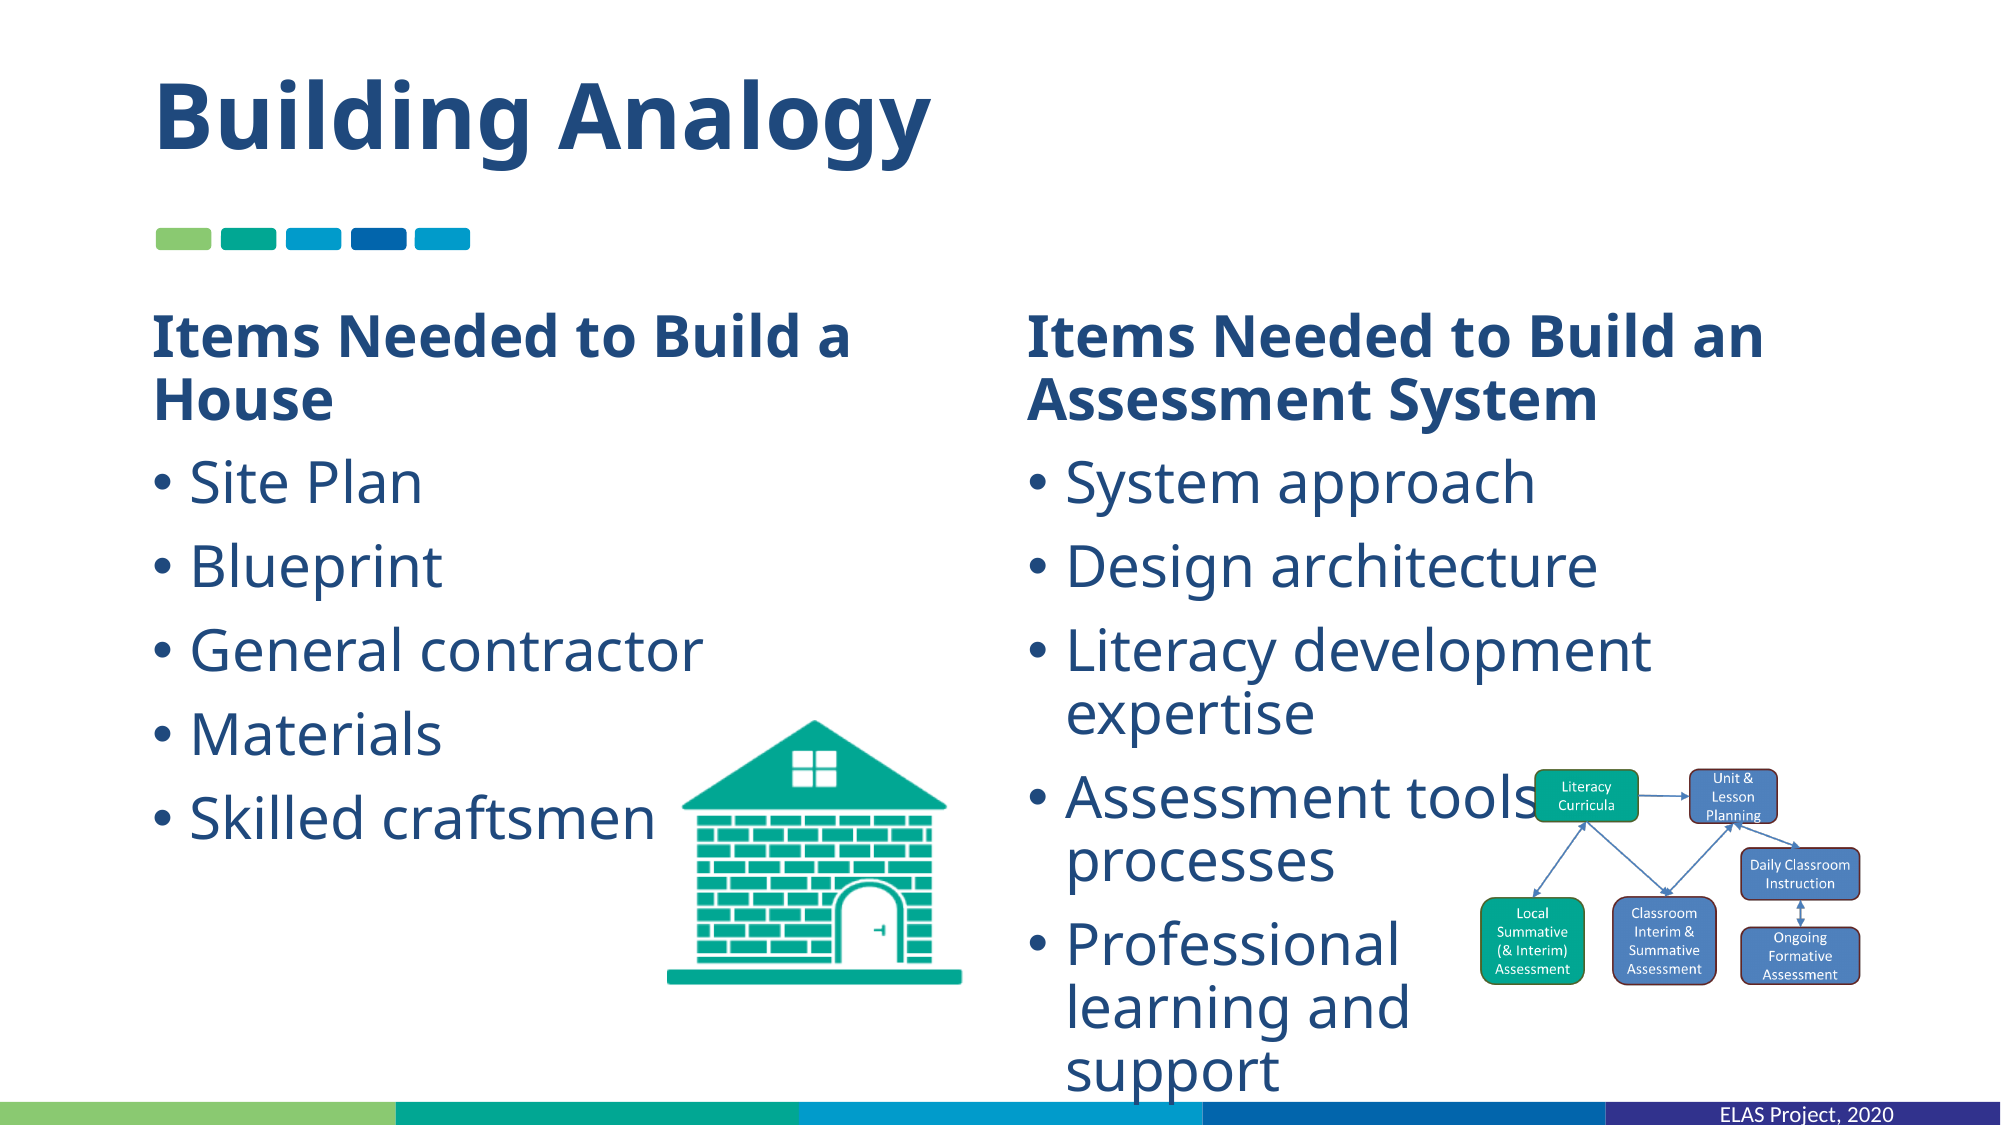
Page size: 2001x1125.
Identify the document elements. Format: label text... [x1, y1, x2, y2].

picture [667, 720, 968, 993]
list Items Needed to Build an Assessment System System approach Design architecture Literacy development expertise Assessment tools & processes Professional learning and support [1012, 299, 1877, 1014]
title Building Analogy [137, 11, 1863, 229]
picture [1480, 763, 1863, 993]
list Items Needed to Build a House Site Plan Blueprint General contractor Materials Skilled craftsmen [137, 299, 988, 1014]
